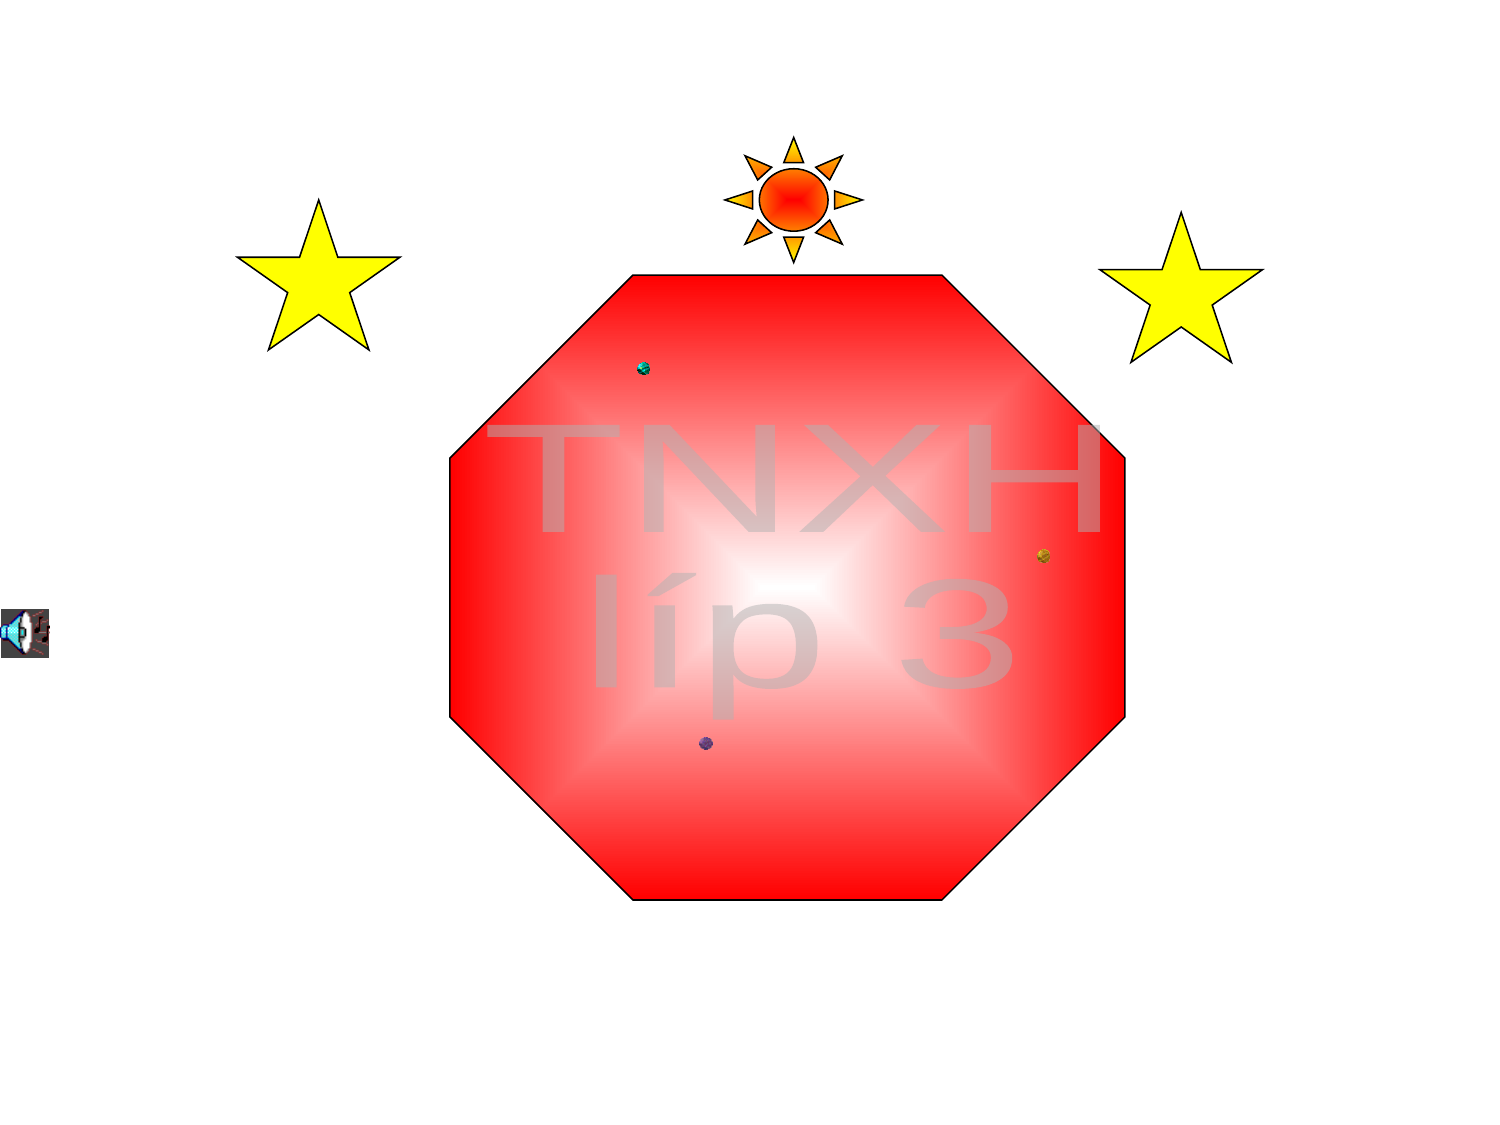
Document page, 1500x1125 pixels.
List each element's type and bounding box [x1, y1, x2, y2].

text_box [834, 190, 863, 209]
picture [637, 362, 651, 376]
text_box [783, 137, 804, 163]
picture [699, 737, 713, 751]
text_box [759, 168, 829, 232]
text_box [237, 199, 400, 350]
text_box [449, 275, 1125, 901]
list [0, 608, 51, 659]
picture [1037, 549, 1051, 563]
text_box [745, 155, 772, 180]
text_box [745, 219, 772, 245]
text_box [815, 155, 843, 180]
text_box [815, 219, 843, 245]
text_box [1099, 212, 1263, 363]
text_box [724, 190, 753, 209]
text_box [783, 237, 804, 263]
